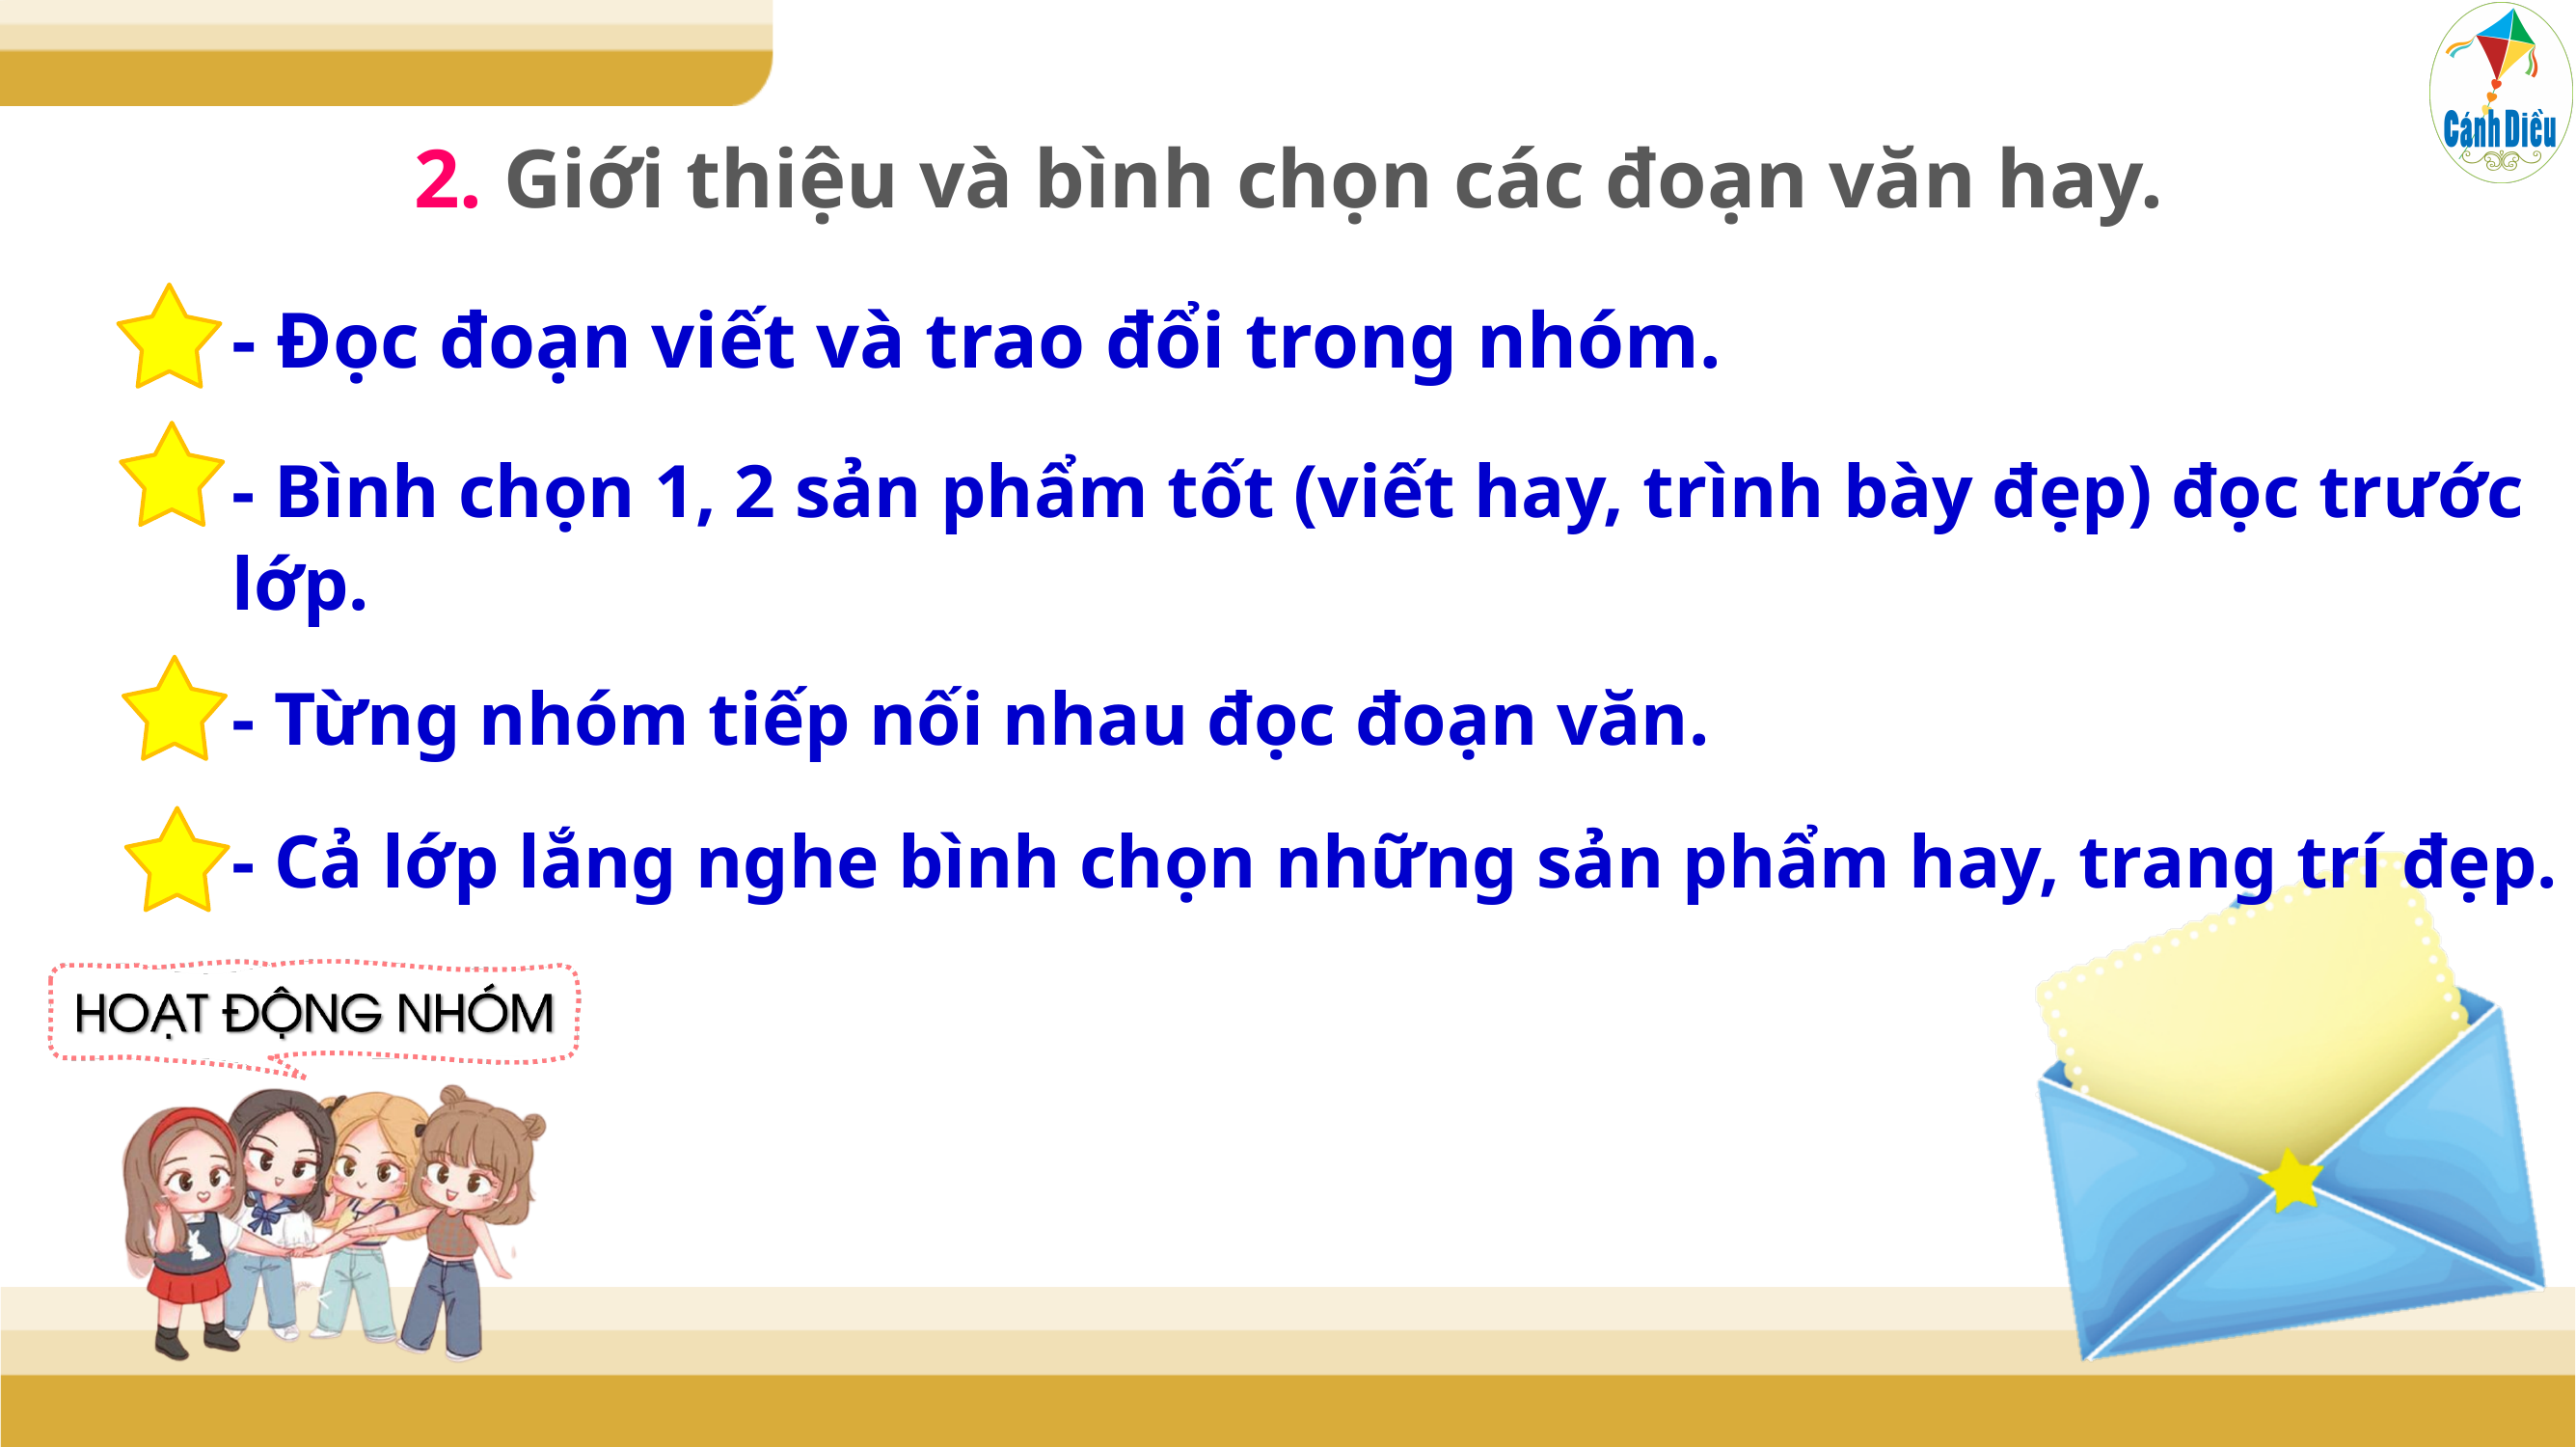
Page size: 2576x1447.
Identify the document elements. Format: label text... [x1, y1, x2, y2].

text_box - Đọc đoạn viết và trao đổi trong nhóm. [217, 284, 1919, 391]
picture [3, 841, 2575, 1447]
text_box - Bình chọn 1, 2 sản phẩm tốt (viết hay, trình bày đẹp) đọc trước lớp. [217, 431, 2575, 632]
text_box [122, 654, 228, 761]
text_box - Cả lớp lắng nghe bình chọn những sản phẩm hay, trang trí đẹp. [217, 807, 2575, 910]
text_box [123, 805, 230, 913]
text_box 2. Giới thiệu và bình chọn các đoạn văn hay. [3, 121, 2575, 232]
picture [2429, 2, 2573, 121]
text_box [119, 421, 226, 528]
picture [0, 0, 773, 106]
text_box - Từng nhóm tiếp nối nhau đọc đoạn văn. [217, 665, 1897, 767]
text_box [116, 282, 223, 389]
